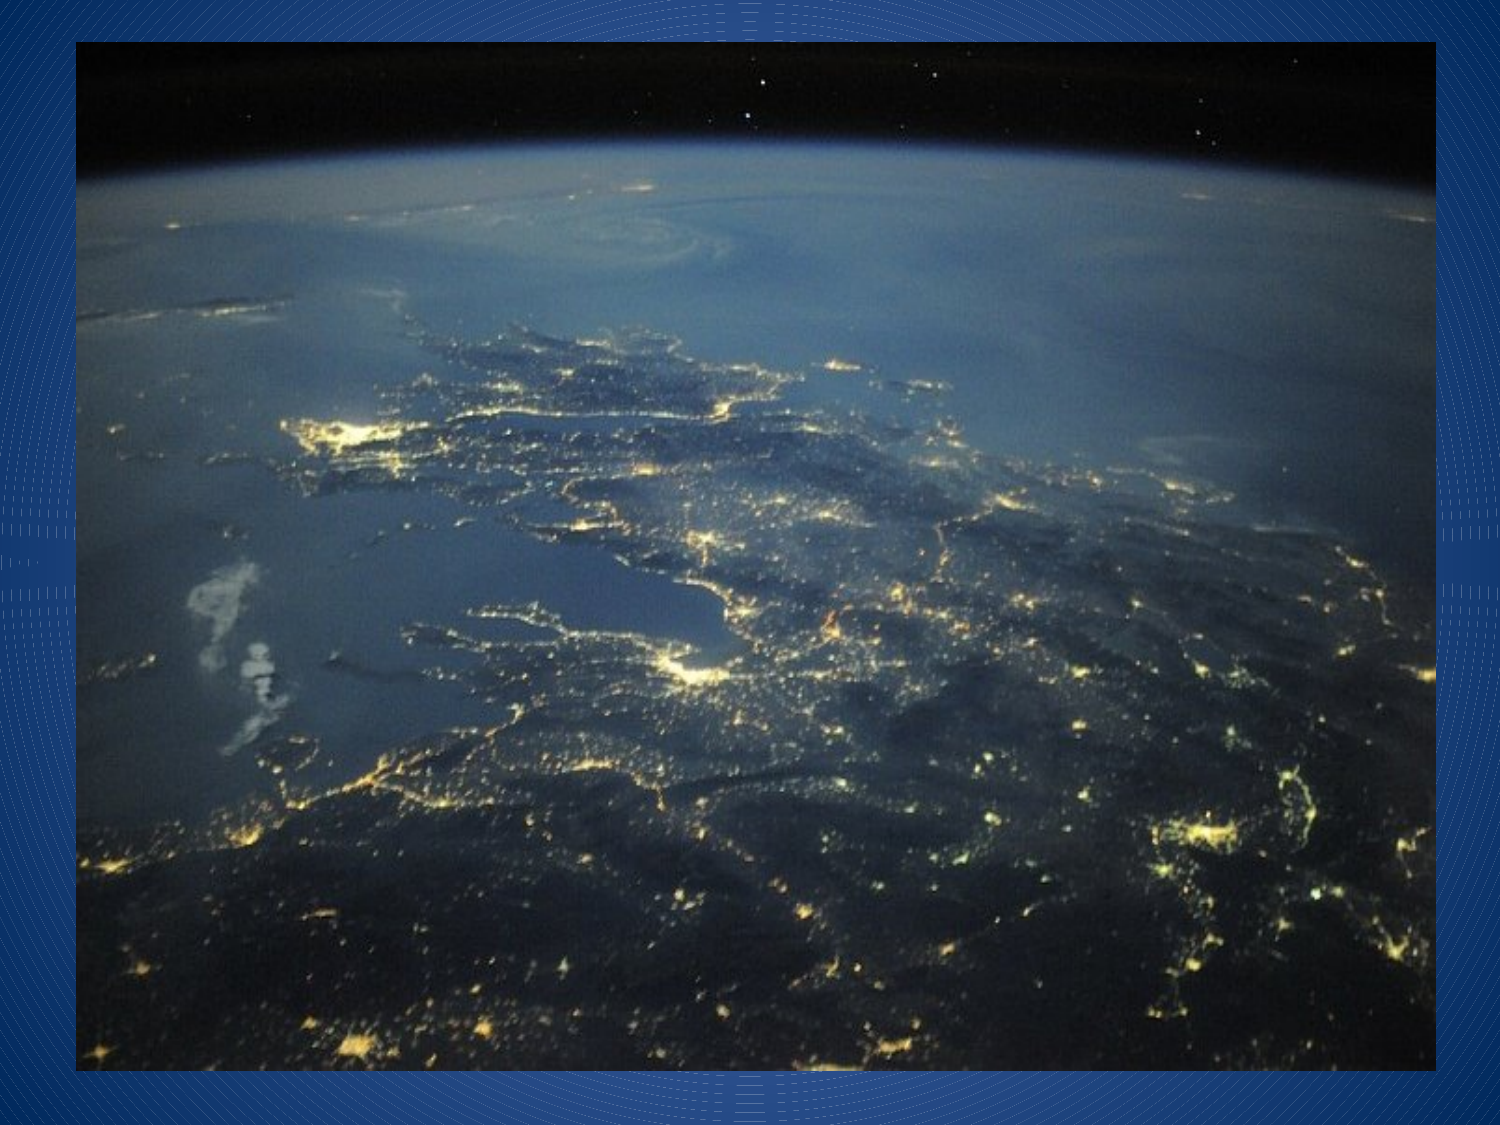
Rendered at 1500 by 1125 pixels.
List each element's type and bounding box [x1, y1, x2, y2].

picture [76, 42, 1436, 1071]
